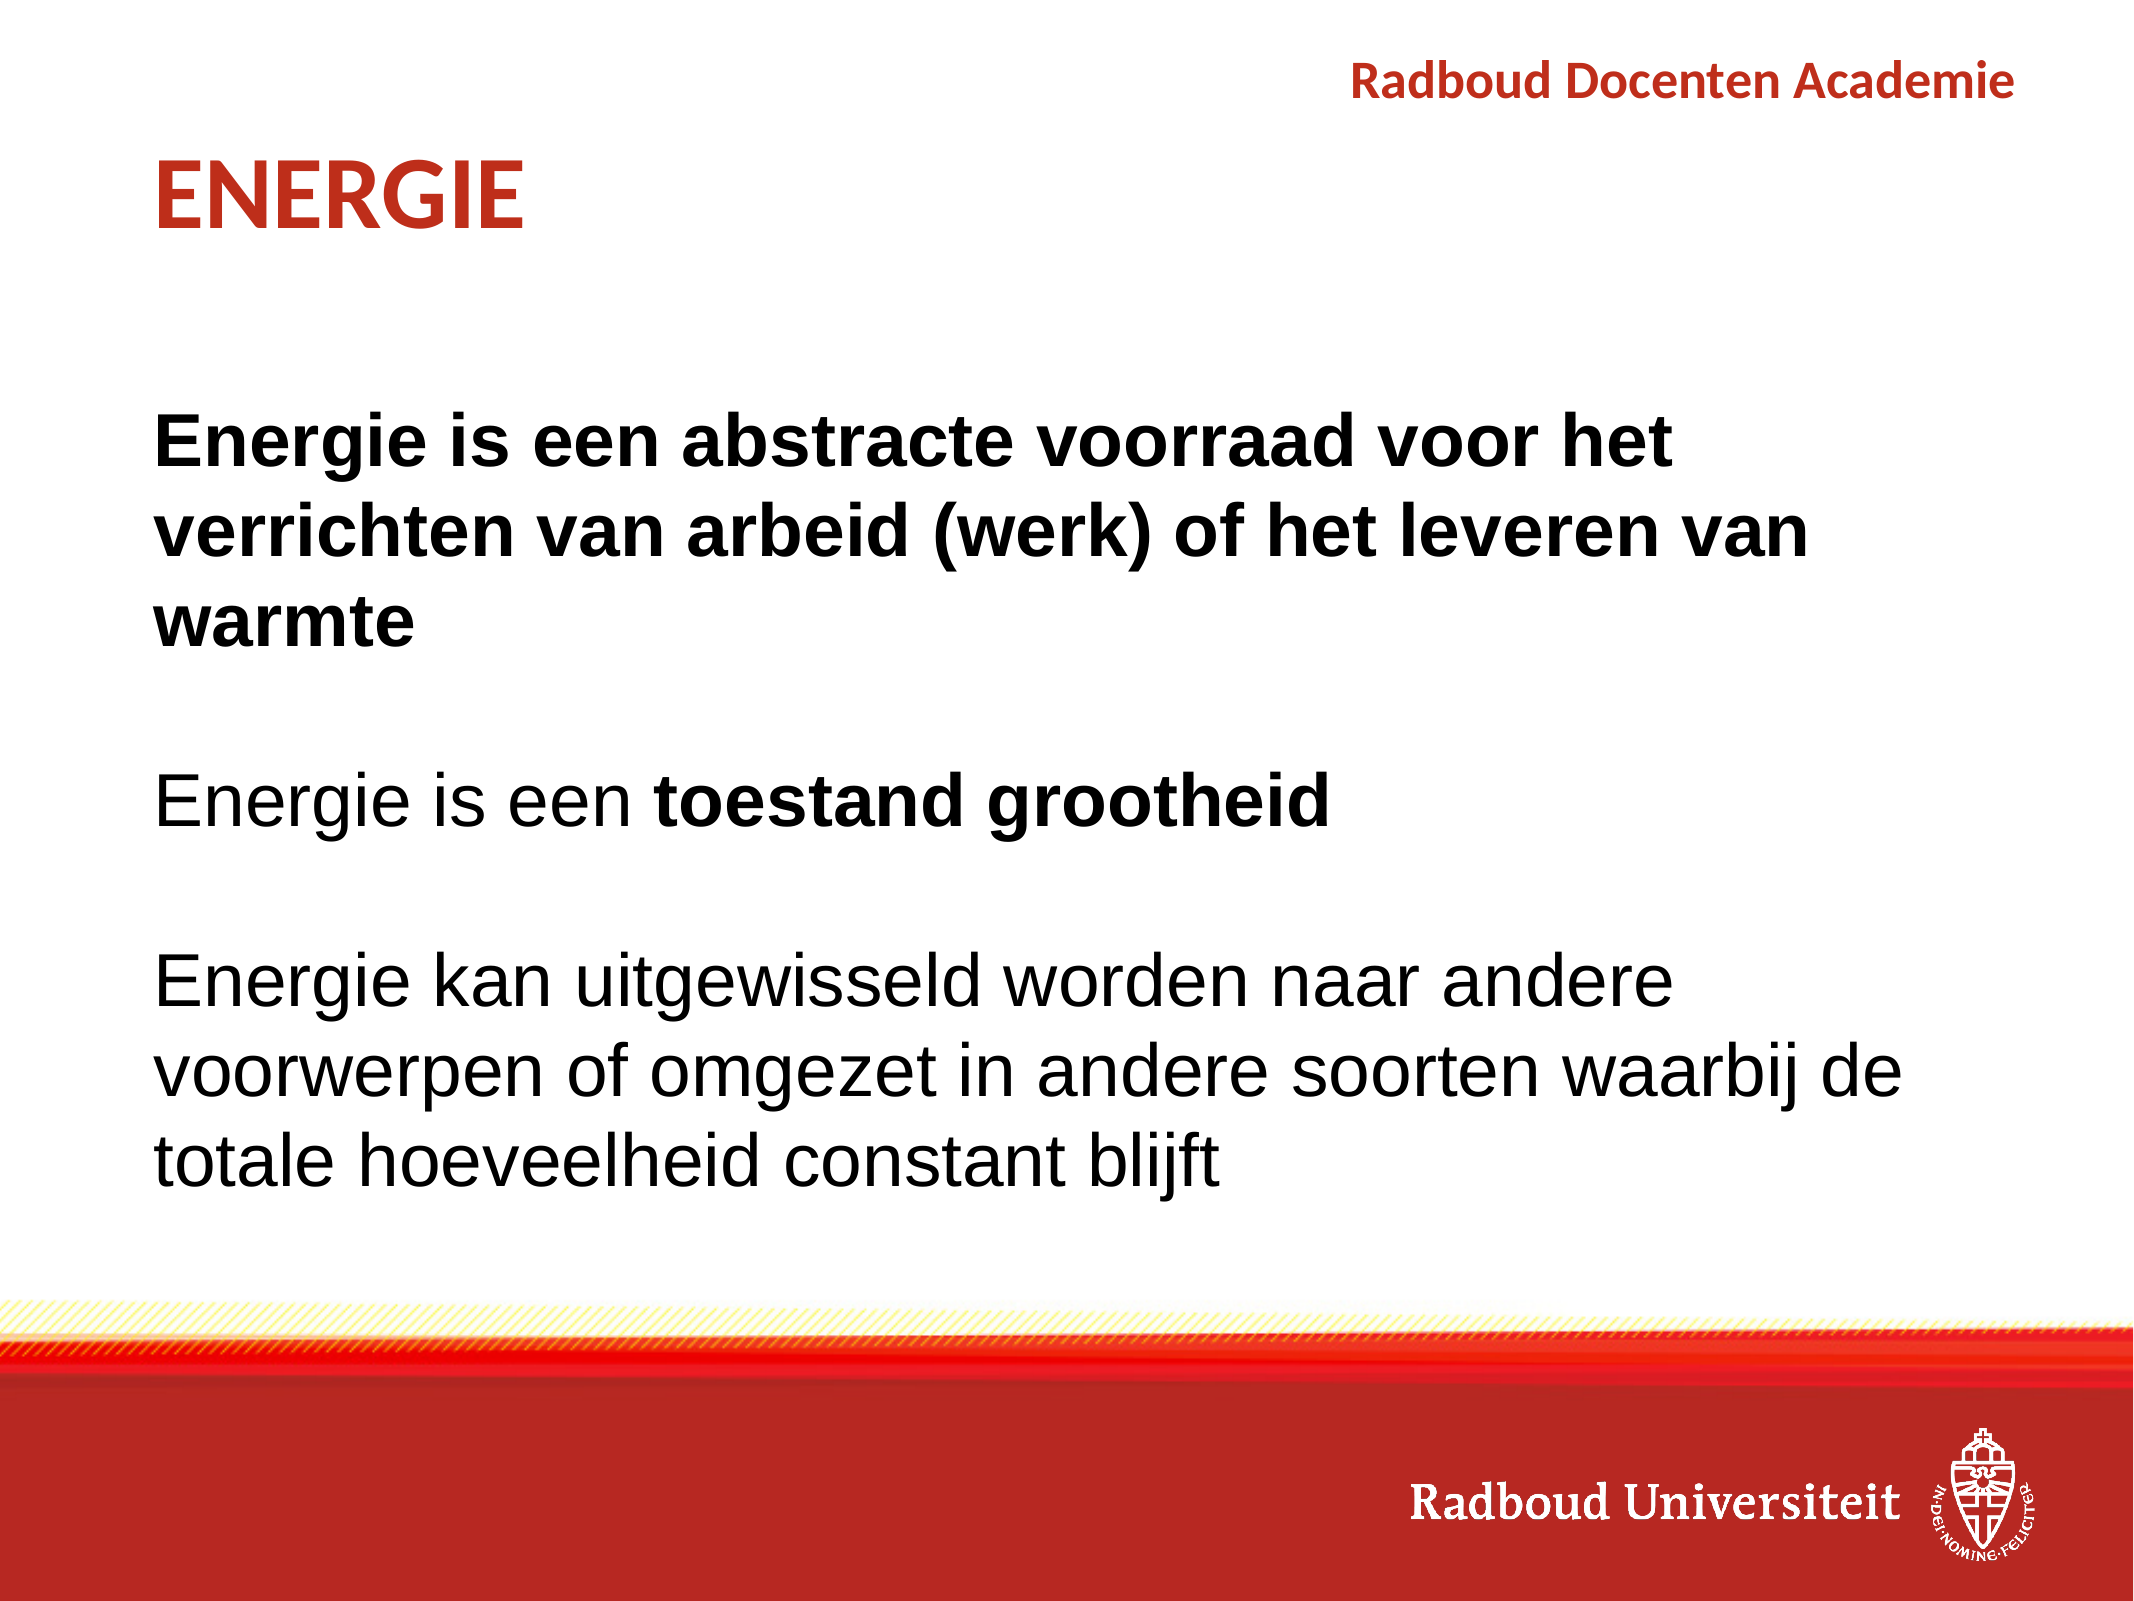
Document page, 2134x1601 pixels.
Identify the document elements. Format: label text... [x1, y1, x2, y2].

title ENERGIE [147, 117, 1979, 295]
picture [0, 0, 2134, 1601]
list Energie is een abstracte voorraad voor het verrichten van arbeid (werk) of het leveren van warmte Energie is een toestand grootheid Energie kan uitgewisseld worden naar andere voorwerpen of omgezet in andere soorten waarbij de totale hoeveelheid constant blijft [147, 295, 1979, 1300]
